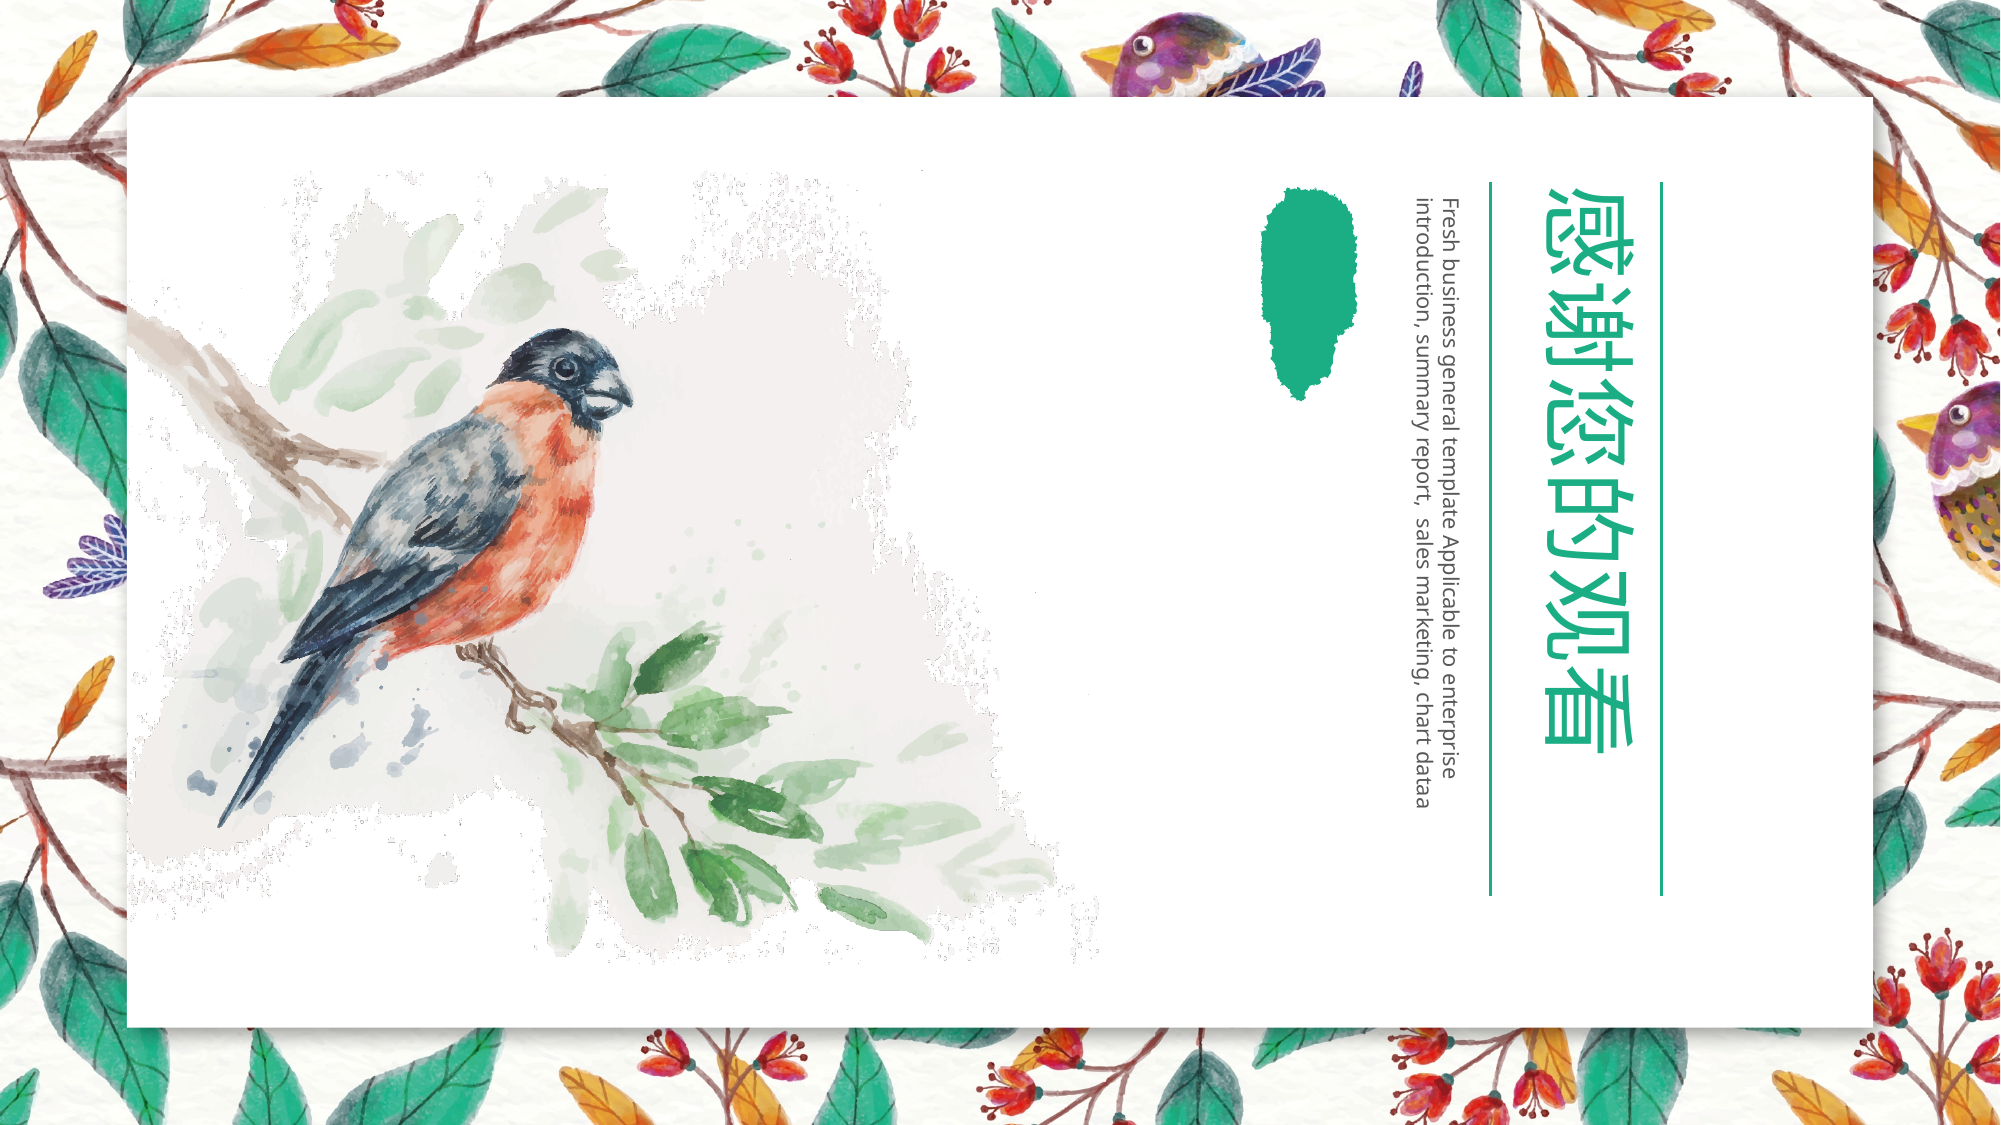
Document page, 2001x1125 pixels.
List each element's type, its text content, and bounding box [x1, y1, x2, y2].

picture [0, 0, 2001, 1125]
text_box Fresh business general template Applicable to enterprise introduction, summary report, sales marketing, chart dataa [1389, 182, 1473, 896]
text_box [1260, 180, 1359, 403]
text_box 感谢您的观看 [1510, 169, 1657, 909]
text_box [126, 96, 1874, 1029]
